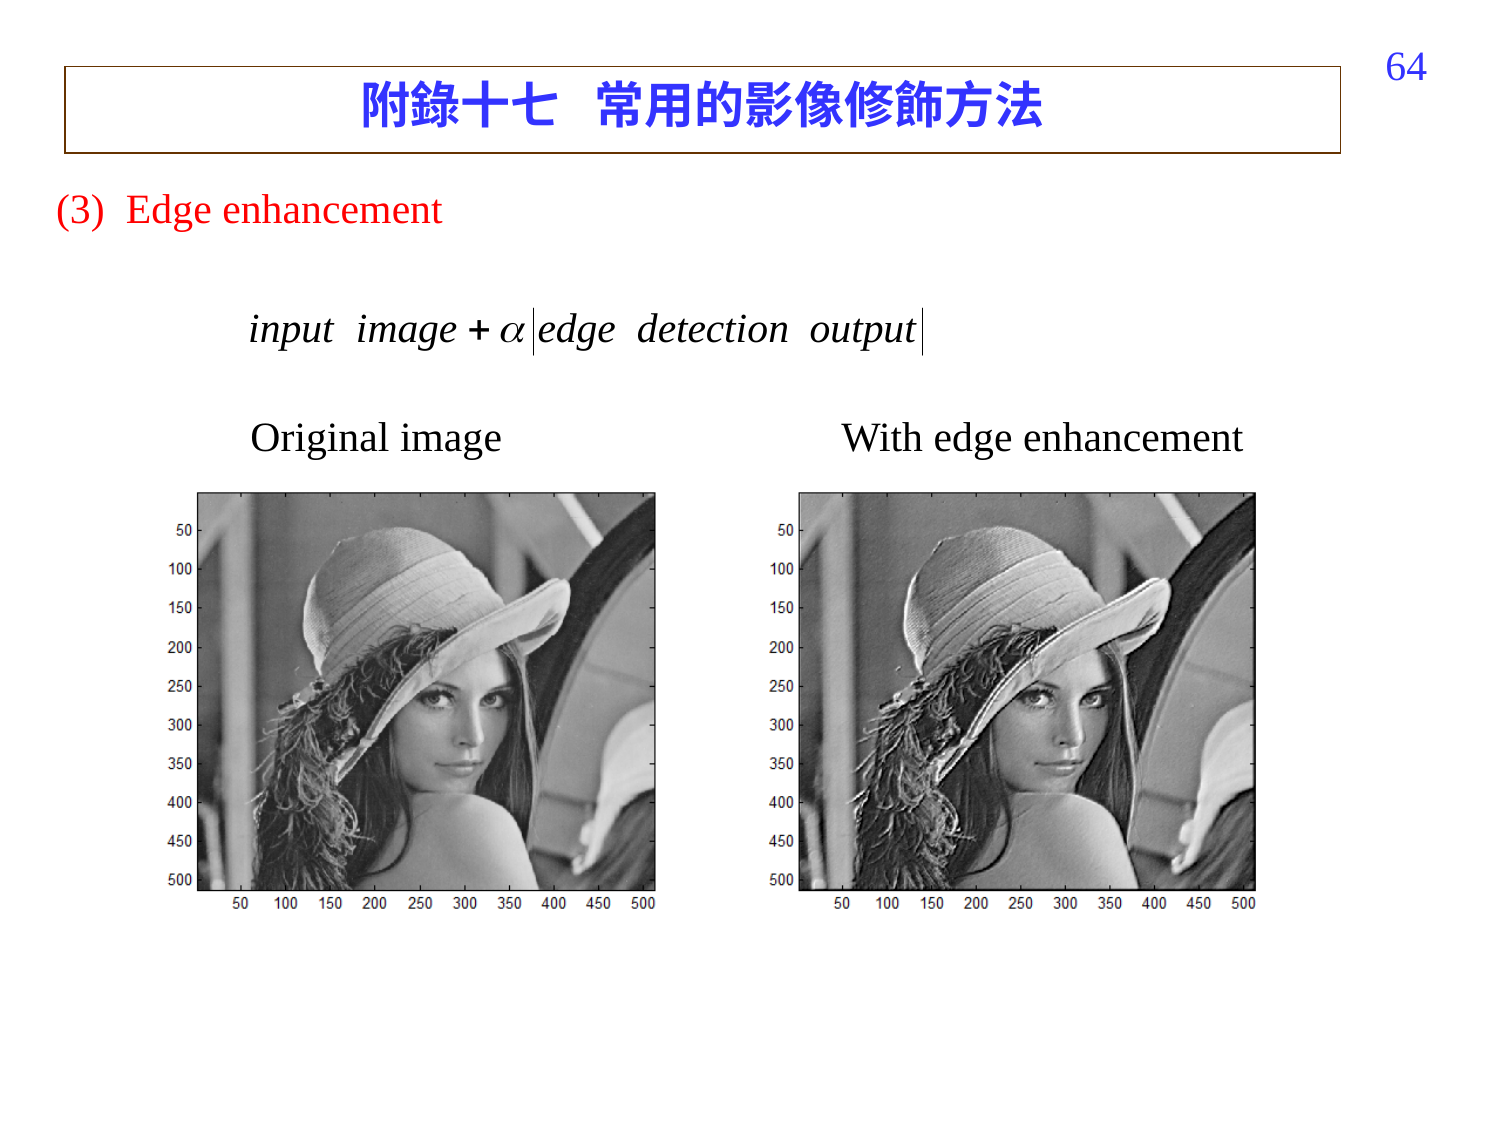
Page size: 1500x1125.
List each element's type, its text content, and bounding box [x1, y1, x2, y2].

slide_number 561 [1092, 30, 1443, 110]
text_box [245, 302, 929, 361]
text_box Original image [235, 402, 564, 454]
text_box With edge enhancement [826, 402, 1363, 454]
text_box (3) Edge enhancement [41, 174, 526, 239]
text_box 附錄十七 常用的影像修飾方法 [64, 66, 1341, 154]
picture [20, 455, 1385, 944]
